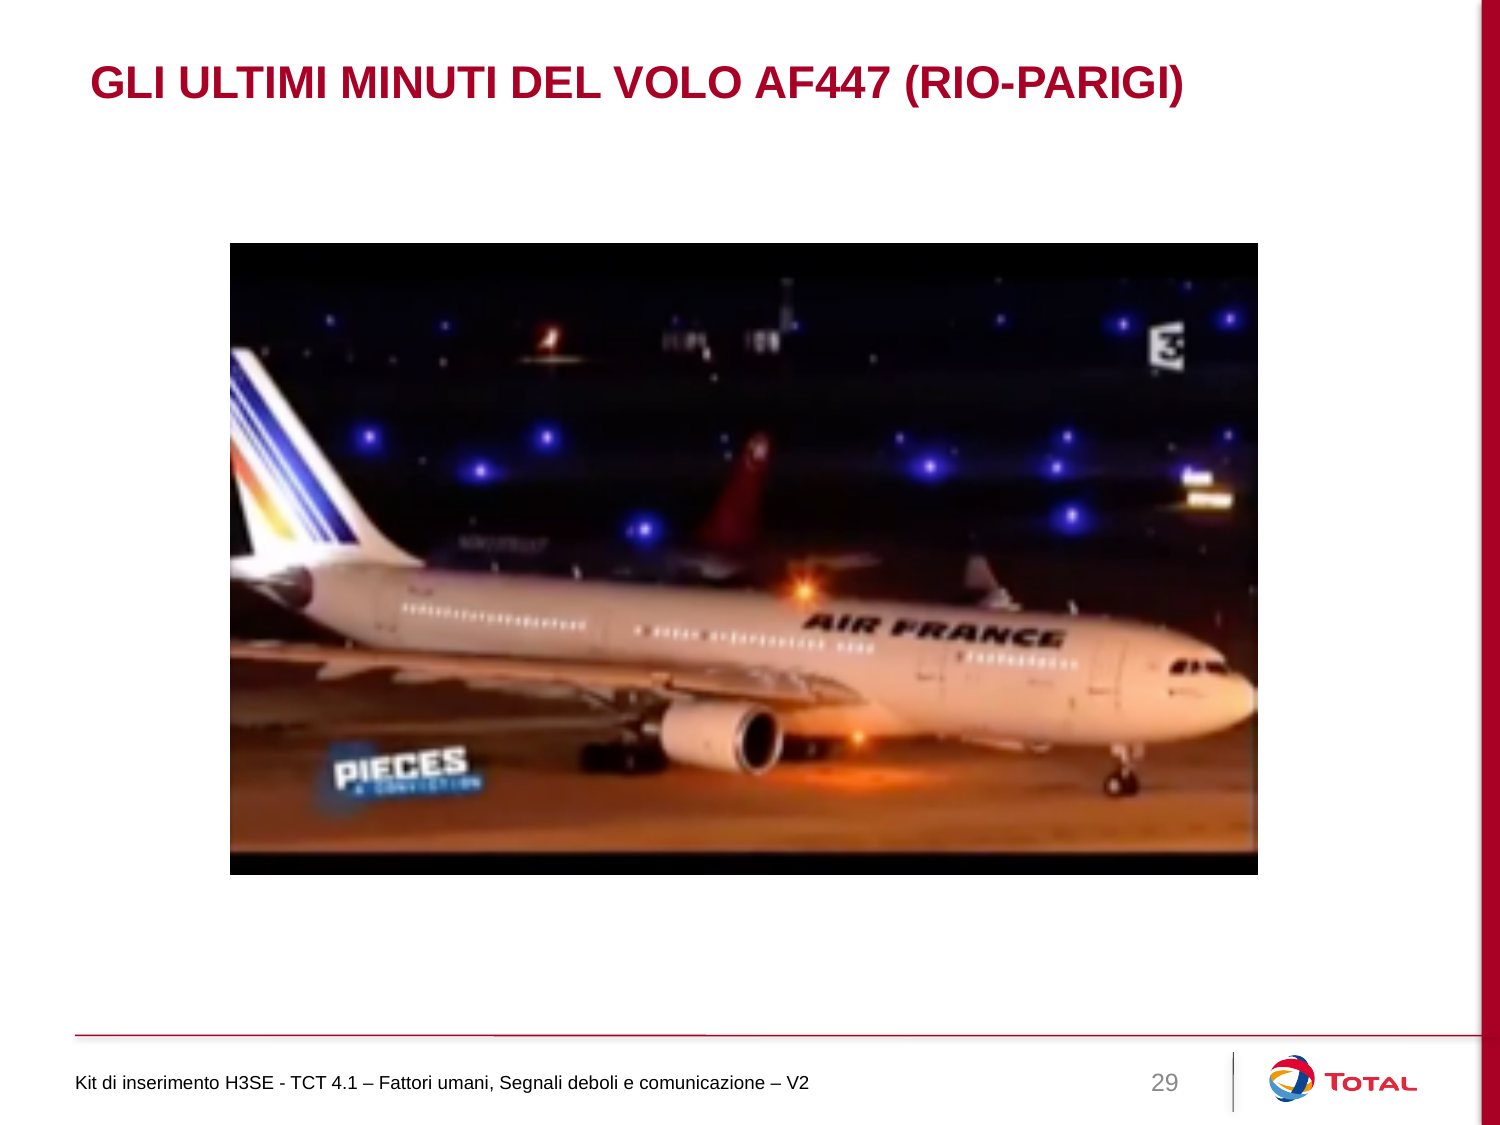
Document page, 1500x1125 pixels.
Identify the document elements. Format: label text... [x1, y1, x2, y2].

slide_number 29 [1074, 1051, 1194, 1112]
footer Kit di inserimento H3SE - TCT 4.1 – Fattori umani, Segnali deboli e comunicazione – V2 [75, 1051, 988, 1112]
title Gli ultimi minuti del volo AF447 (Rio-Parigi) [75, 45, 1424, 150]
picture [1260, 1045, 1426, 1112]
picture [229, 243, 1259, 875]
